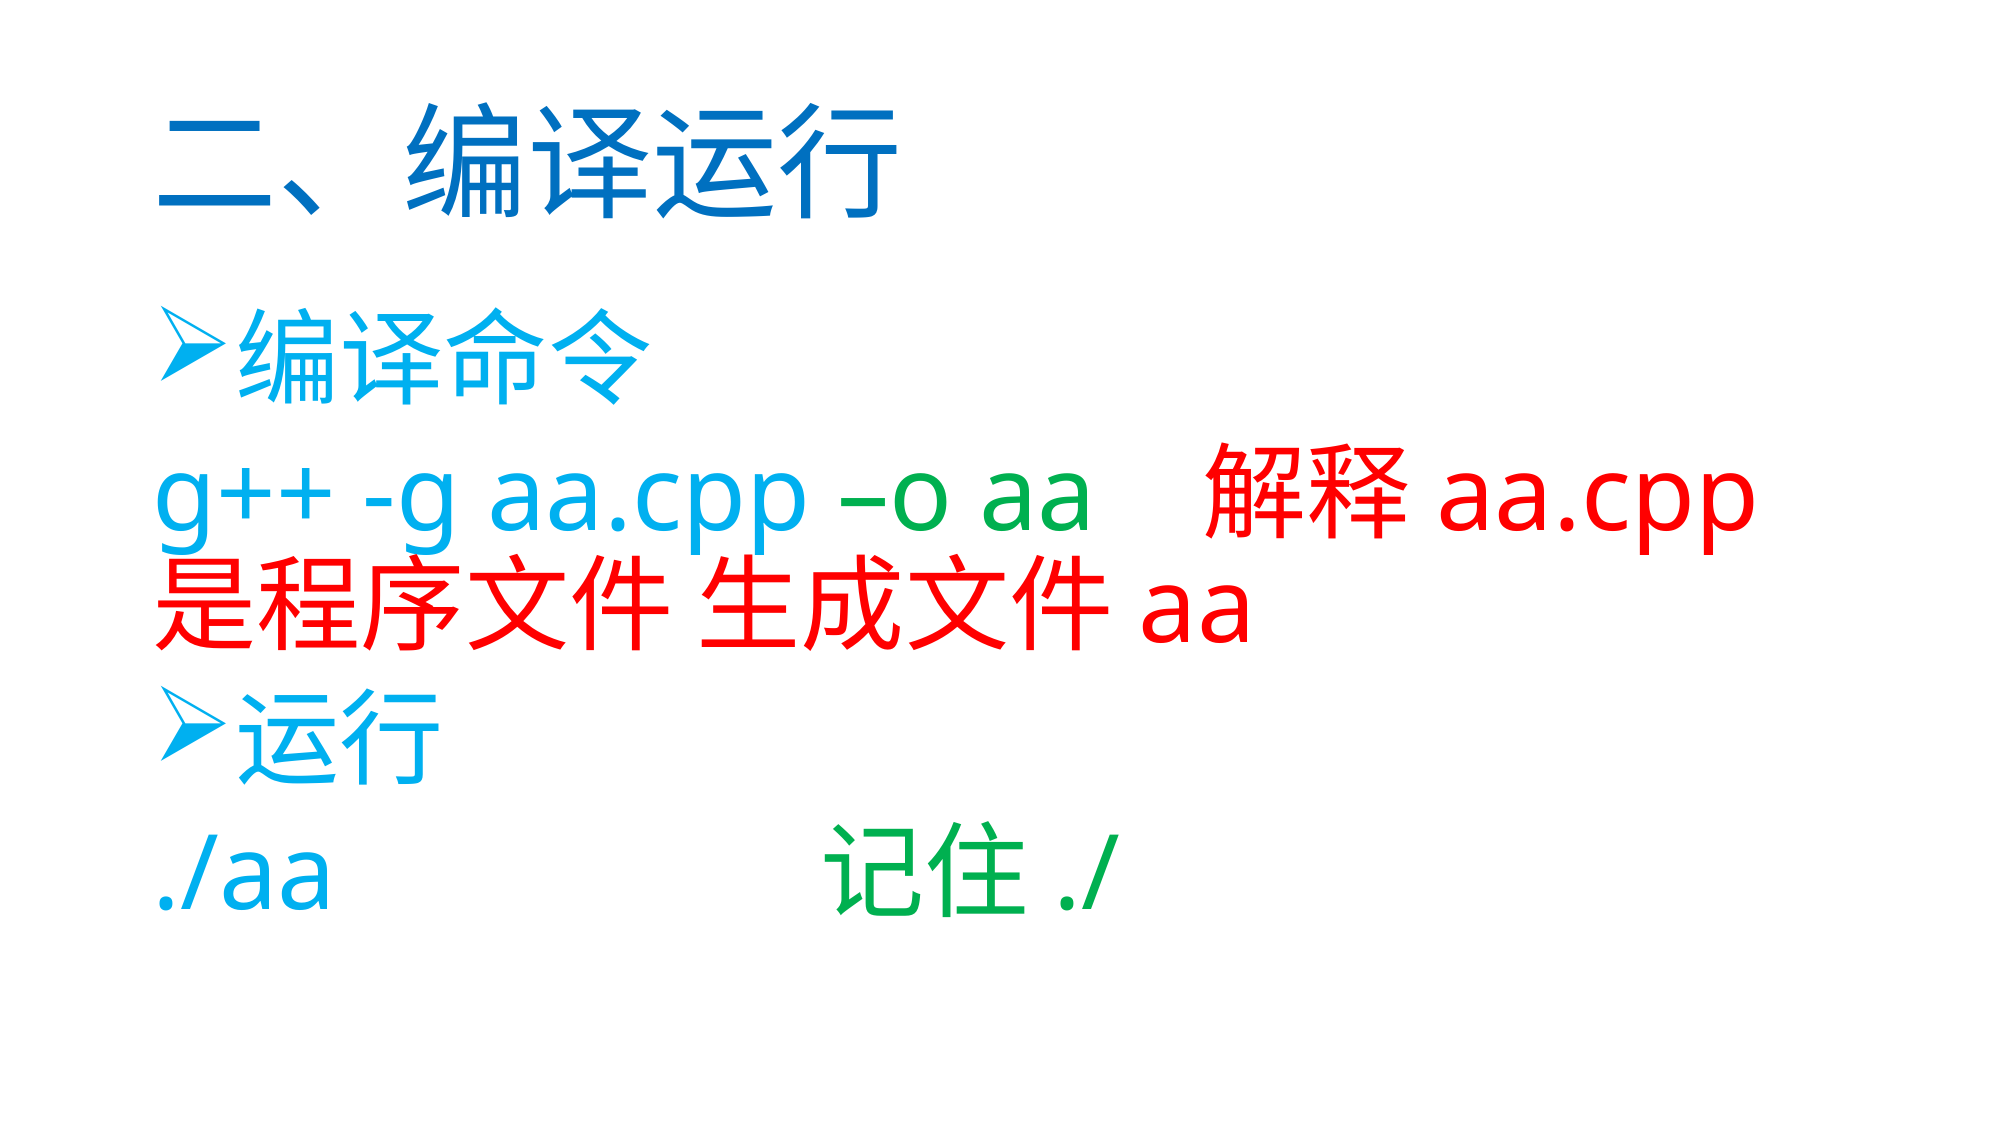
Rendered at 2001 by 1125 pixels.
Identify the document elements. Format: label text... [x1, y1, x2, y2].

list 编译命令 g++ -g aa.cpp –o aa 解释aa.cpp是程序文件 生成文件aa 运行 ./aa 记住./ [137, 299, 1863, 1014]
title 二、编译运行 [137, 59, 1863, 278]
